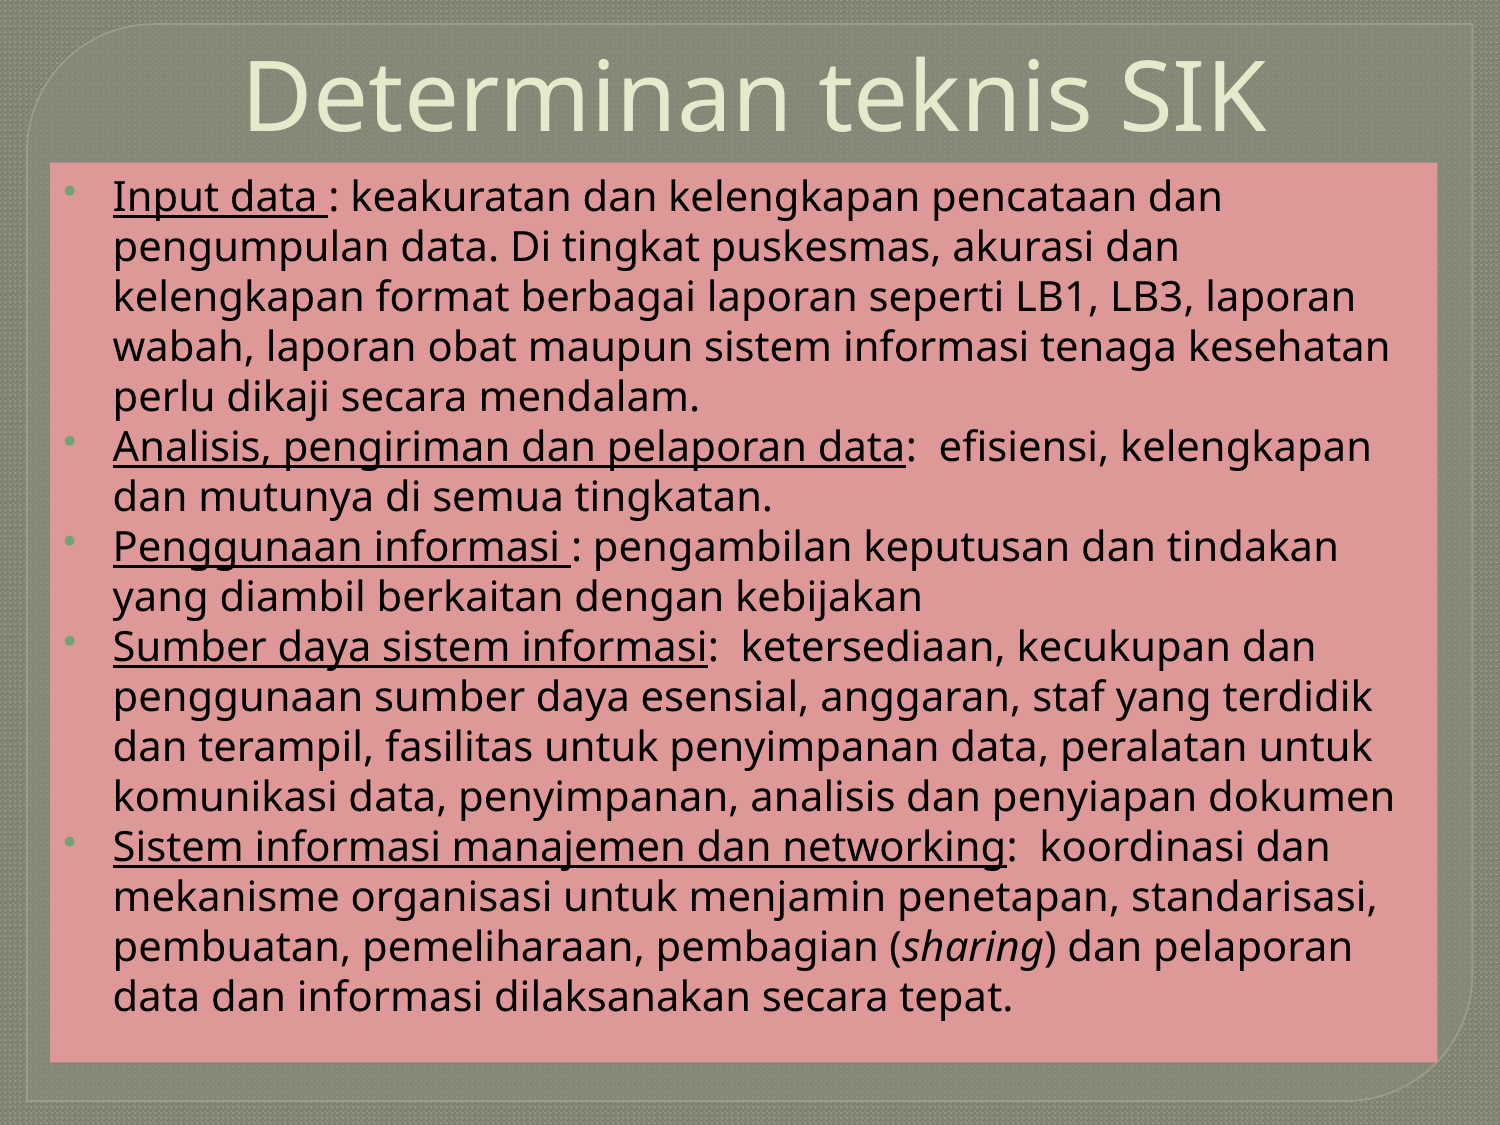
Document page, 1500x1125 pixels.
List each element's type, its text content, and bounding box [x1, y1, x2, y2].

list Input data : keakuratan dan kelengkapan pencataan dan pengumpulan data. Di tingkat puskesmas, akurasi dan kelengkapan format berbagai laporan seperti LB1, LB3, laporan wabah, laporan obat maupun sistem informasi tenaga kesehatan perlu dikaji secara mendalam. Analisis, pengiriman dan pelaporan data: efisiensi, kelengkapan dan mutunya di semua tingkatan. Penggunaan informasi : pengambilan keputusan dan tindakan yang diambil berkaitan dengan kebijakan Sumber daya sistem informasi: ketersediaan, kecukupan dan penggunaan sumber daya esensial, anggaran, staf yang terdidik dan terampil, fasilitas untuk penyimpanan data, peralatan untuk komunikasi data, penyimpanan, analisis dan penyiapan dokumen Sistem informasi manajemen dan networking: koordinasi dan mekanisme organisasi untuk menjamin penetapan, standarisasi, pembuatan, pemeliharaan, pembagian (sharing) dan pelaporan data dan informasi dilaksanakan secara tepat. [50, 162, 1438, 1063]
title Determinan teknis SIK [75, 24, 1425, 159]
